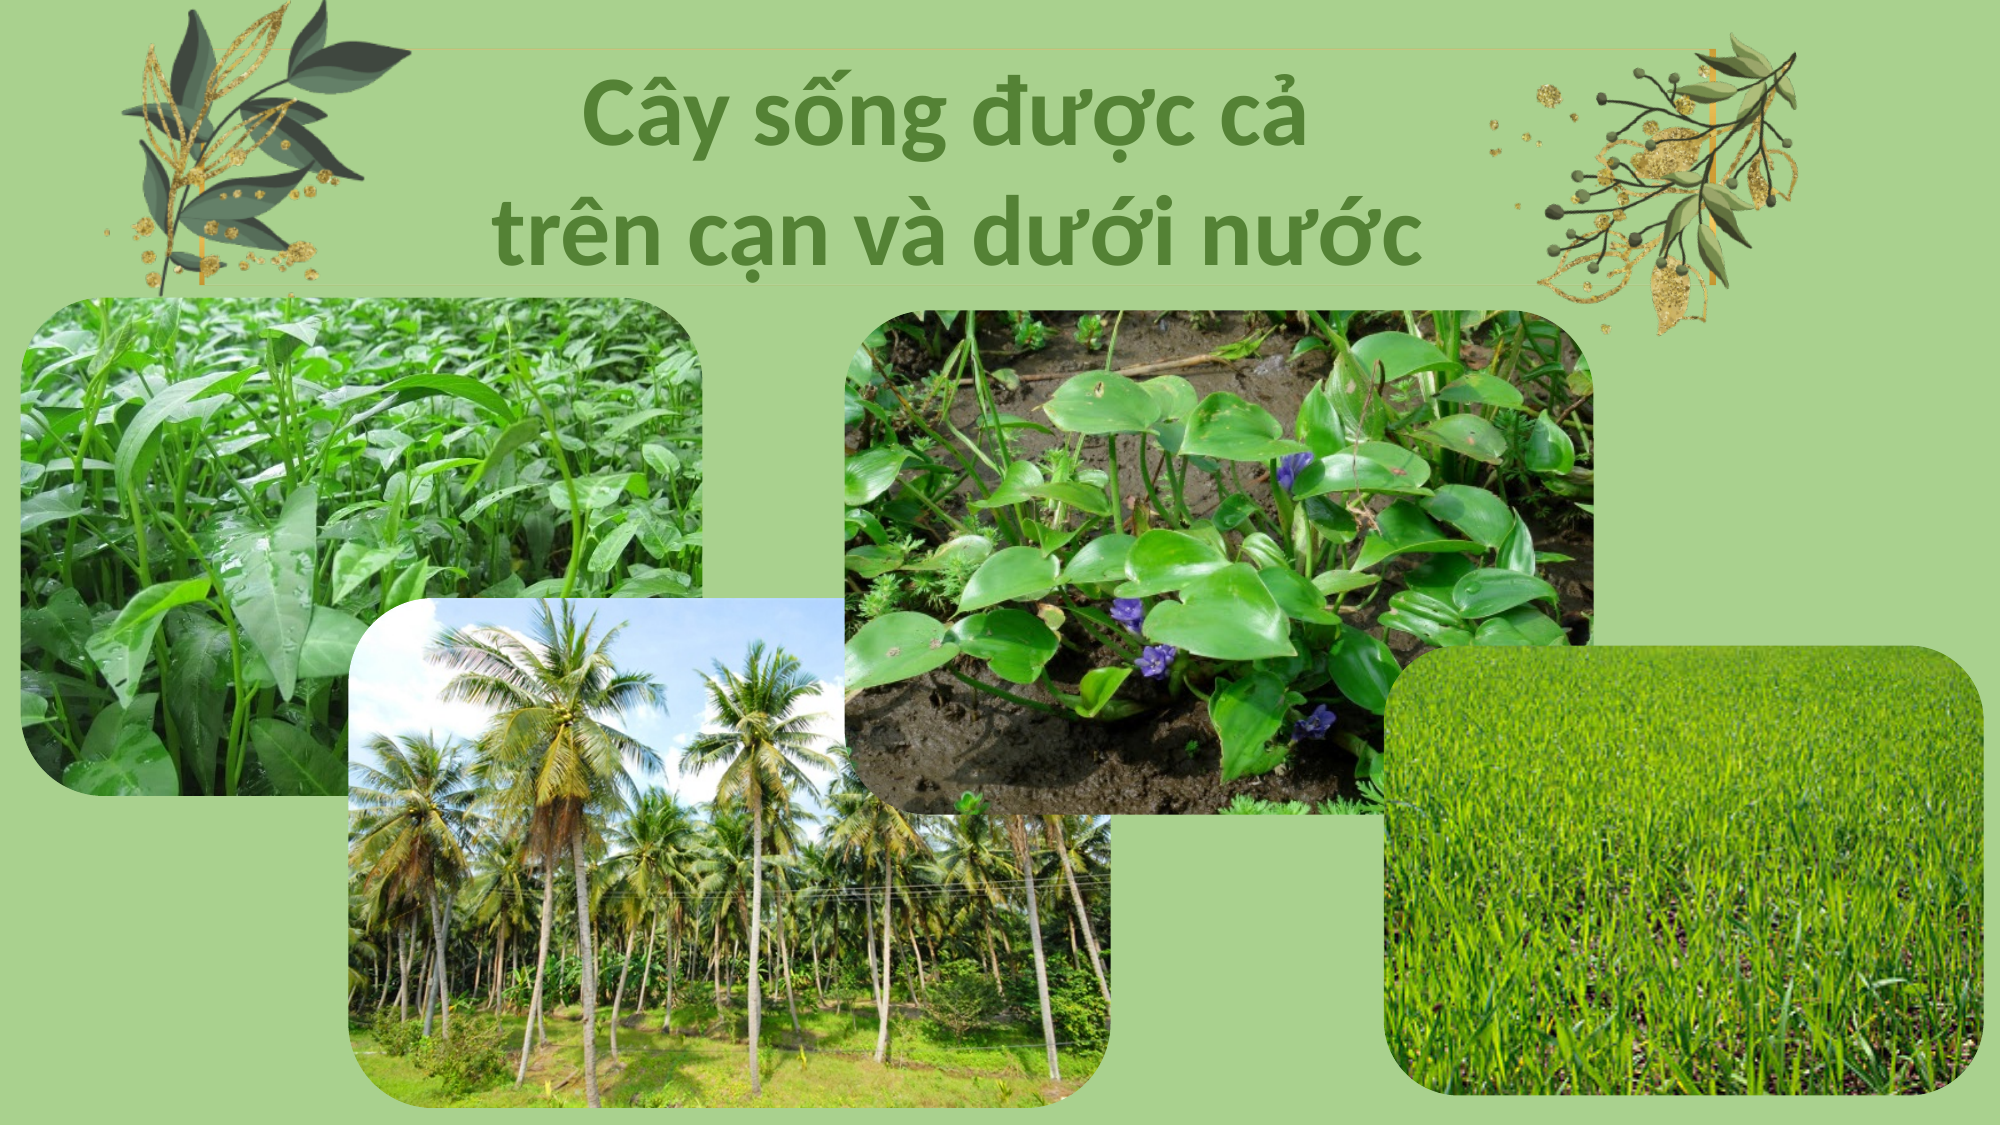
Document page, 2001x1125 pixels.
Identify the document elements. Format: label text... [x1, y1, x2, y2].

text_box Cây sống được cả trên cạn và dưới nước [1076, 38, 1439, 293]
picture [20, 0, 1984, 1109]
text_box Cây sống được cả trên cạn và dưới nước [476, 38, 839, 293]
